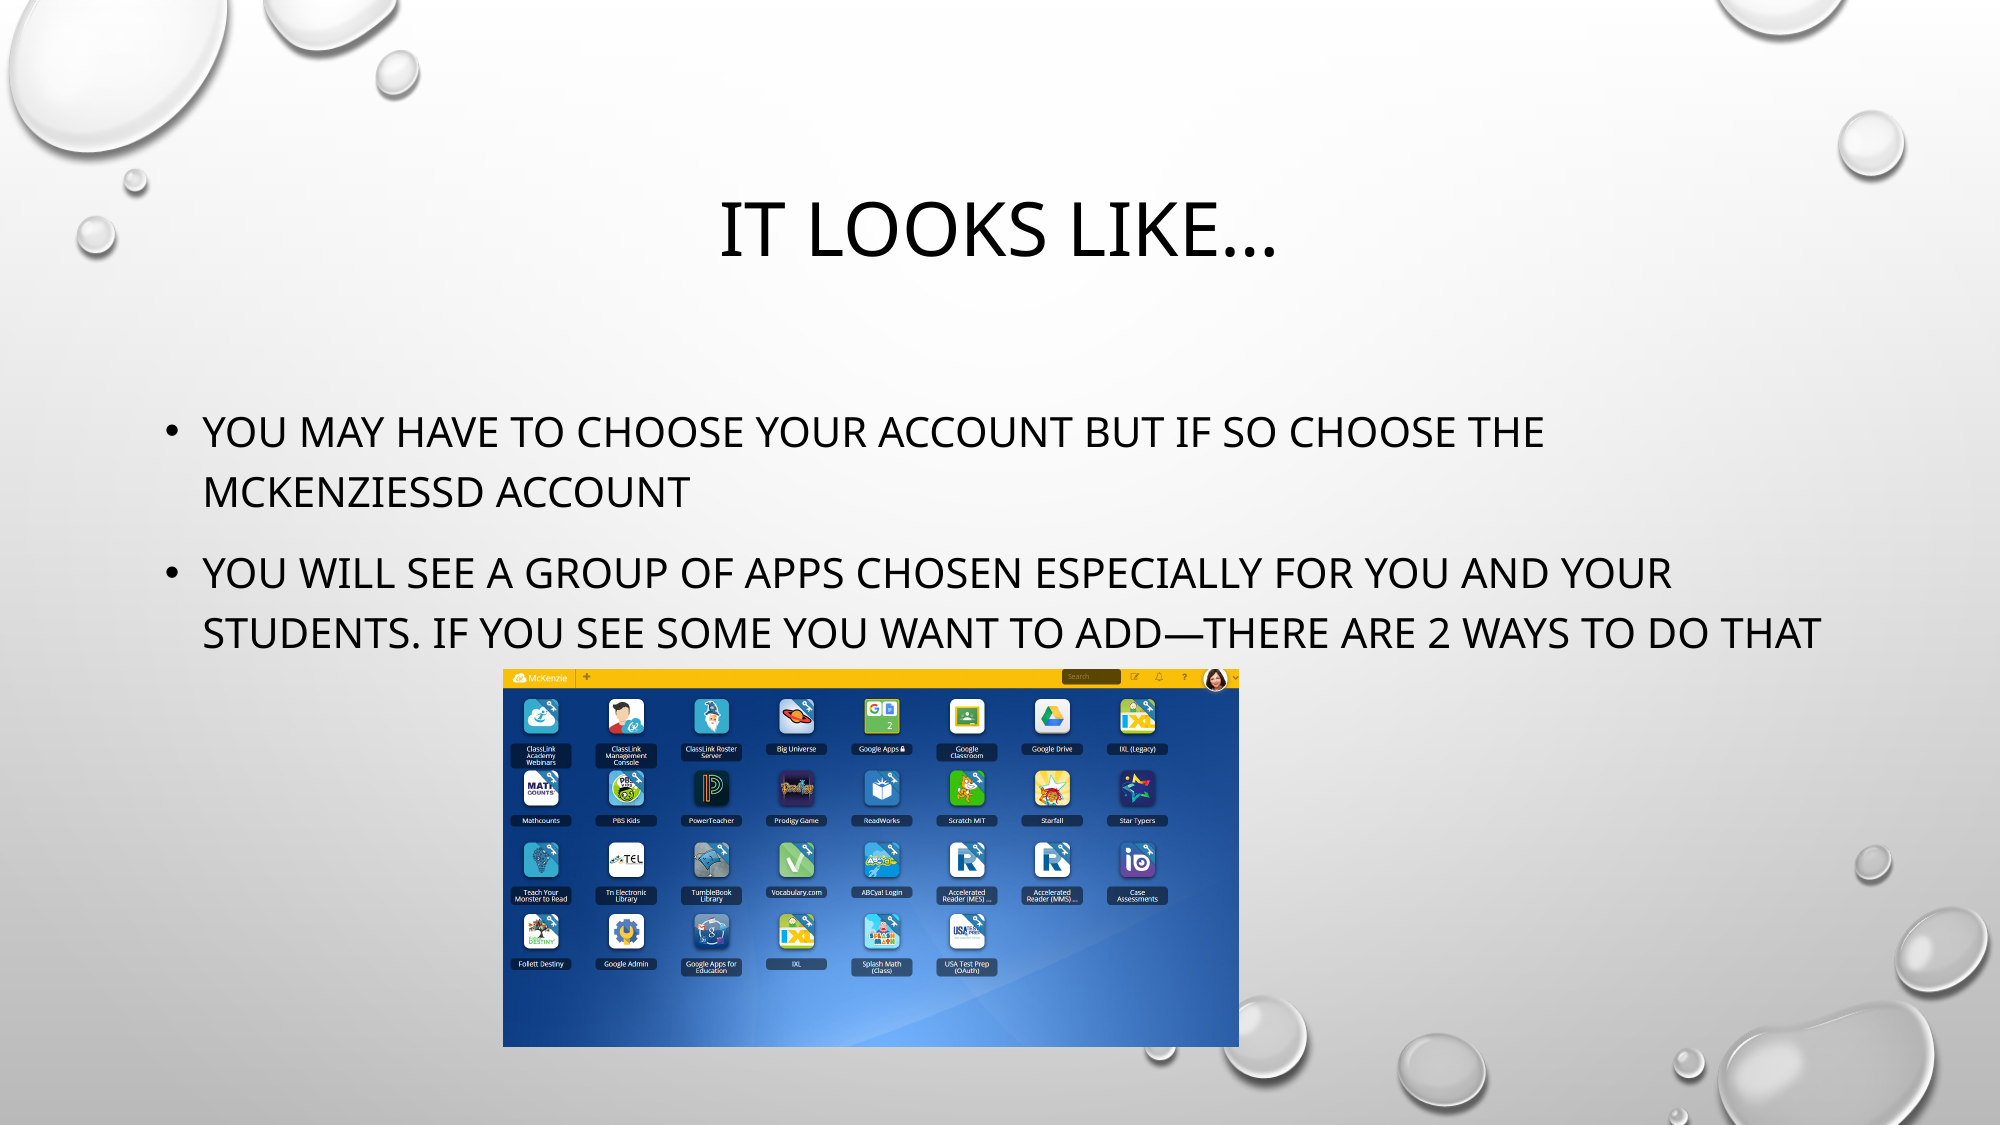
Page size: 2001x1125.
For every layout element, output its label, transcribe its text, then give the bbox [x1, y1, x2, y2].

title It looks like… [149, 101, 1851, 364]
picture [0, 0, 2000, 1125]
list You may have to choose your account but if so choose the mckenziessd account You will see a group of apps chosen especially for you and your students. If you see some you want to add—there are 2 ways to do that [149, 388, 1850, 950]
